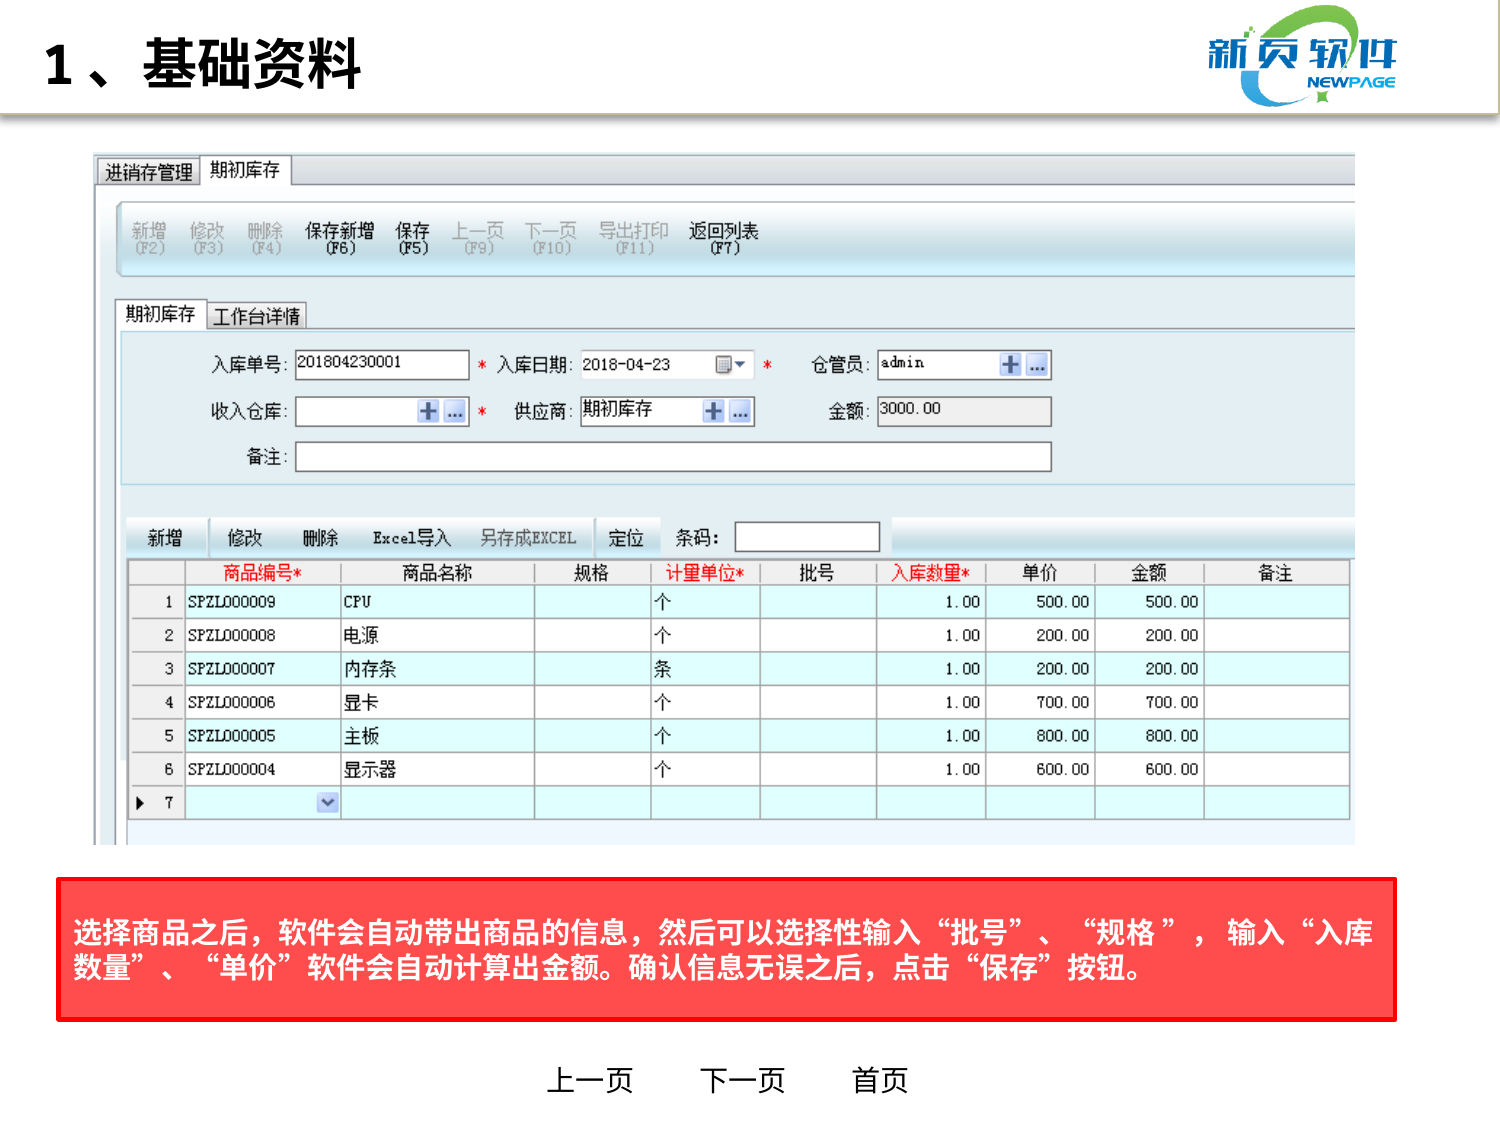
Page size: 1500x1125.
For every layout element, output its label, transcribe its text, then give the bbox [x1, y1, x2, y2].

text_box 1、基础资料 [27, 21, 1111, 103]
text_box 选择商品之后，软件会自动带出商品的信息，然后可以选择性输入“批号”、“规格 ”， 输入“入库数量”、“单价”软件会自动计算出金额。确认信息无误之后，点击“保存”按钮。 [56, 877, 1397, 1022]
picture [93, 0, 1499, 845]
text_box 下一页 [684, 1054, 803, 1105]
text_box 首页 [836, 1054, 926, 1105]
text_box 械进销存（GSP审查） [0, 0, 1111, 116]
text_box 上一页 [531, 1054, 663, 1105]
